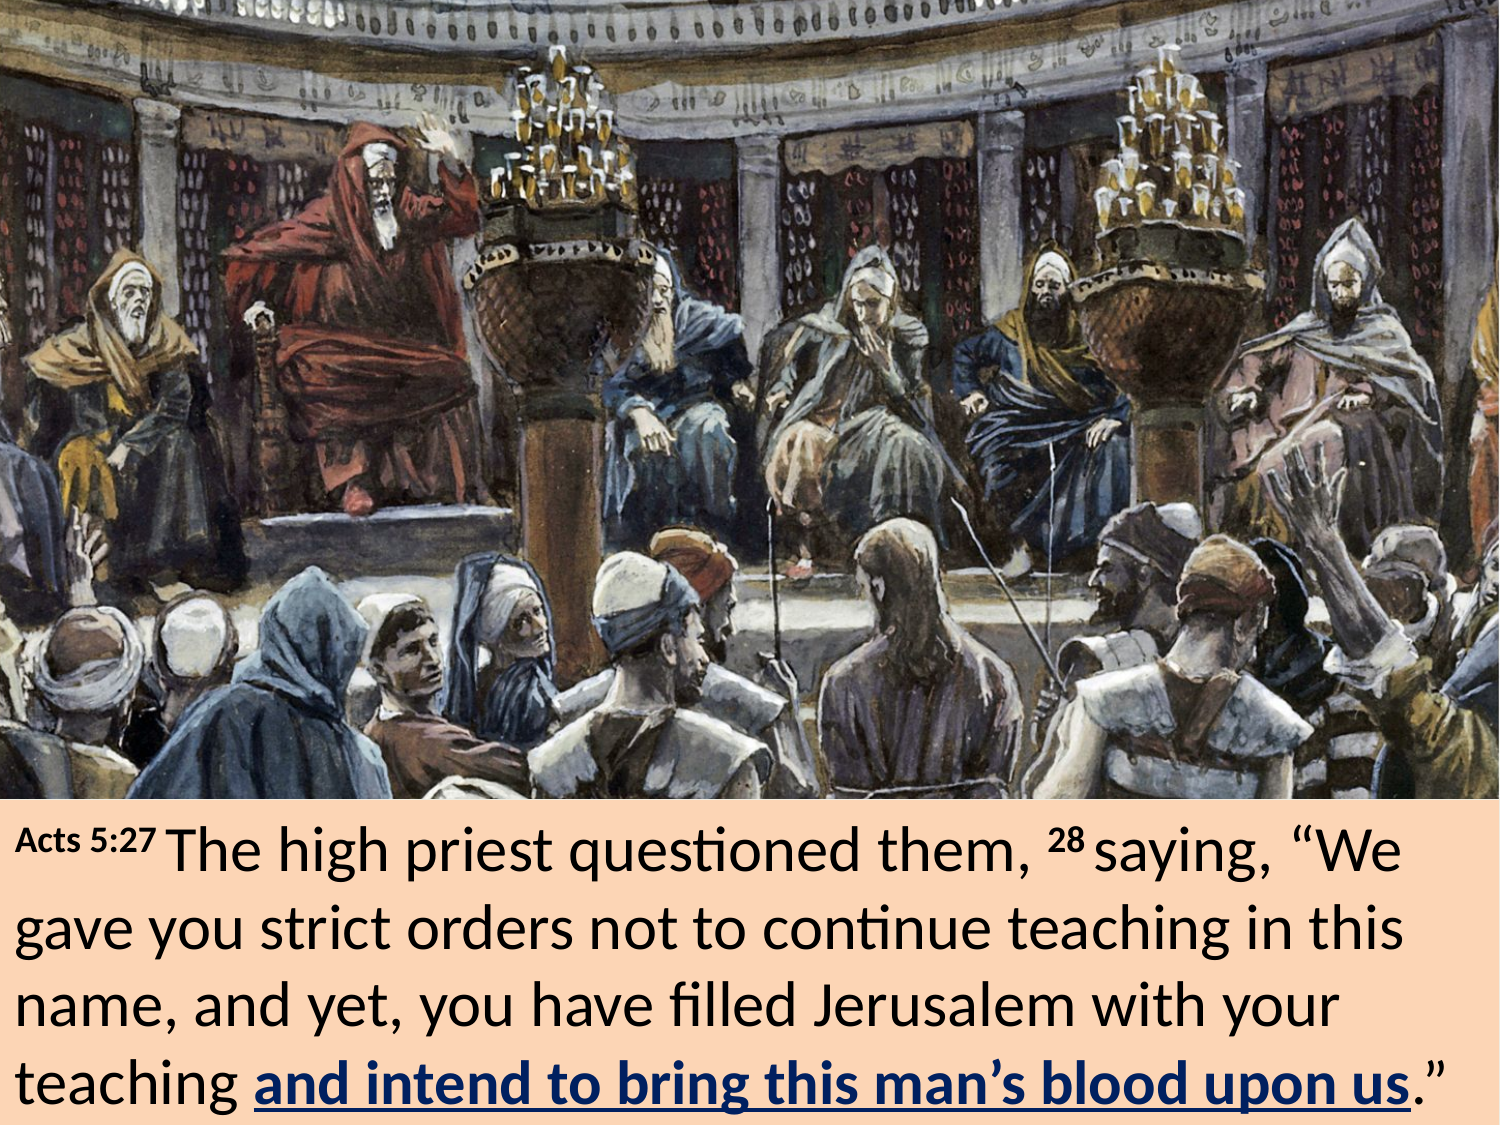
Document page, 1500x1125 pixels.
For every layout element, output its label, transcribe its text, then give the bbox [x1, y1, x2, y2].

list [0, 0, 1500, 998]
text_box Acts 5:27 The high priest questioned them, 28 saying, “We gave you strict orders not to continue teaching in this name, and yet, you have filled Jerusalem with your teaching and intend to bring this man’s blood upon us.” [0, 1003, 1500, 1125]
